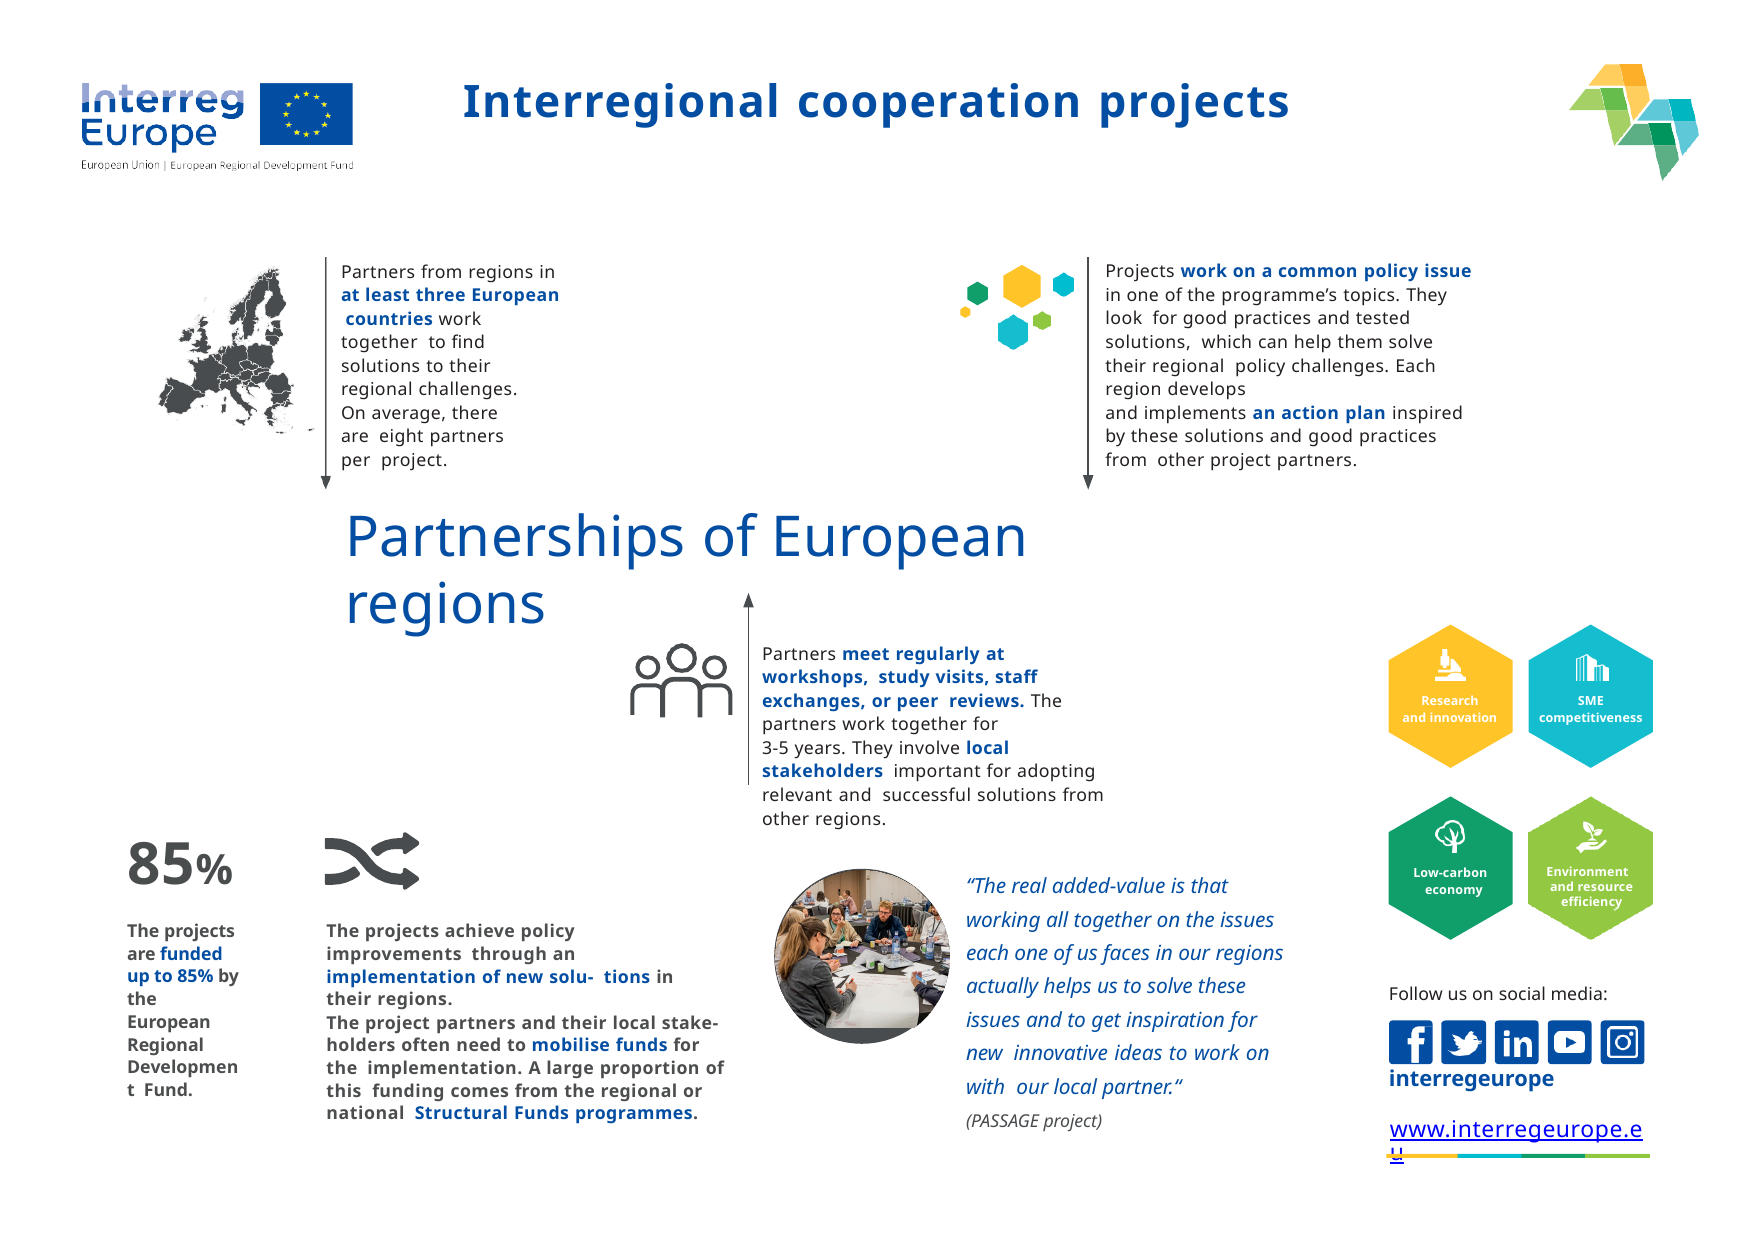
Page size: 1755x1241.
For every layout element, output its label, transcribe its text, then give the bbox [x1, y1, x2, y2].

picture [1648, 99, 1699, 181]
text_box SME competitiveness [1536, 688, 1646, 726]
picture [1600, 64, 1650, 146]
text_box The projects achieve policy improvements through an implementation of new solu- tions in their regions. [324, 916, 709, 1007]
picture [1554, 1031, 1585, 1053]
picture [1033, 311, 1051, 330]
text_box “The real added-value is that working all together on the issues each one of us faces in our regions actually helps us to solve these issues and to get inspiration for new innovative ideas to work on with our local partner.“ (PASSAGE project) [963, 862, 1300, 1132]
picture [285, 121, 300, 135]
text_box Projects work on a common policy issue in one of the programme’s topics. They look for good practices and tested solutions, which can help them solve their regional policy challenges. Each region develops and implements an action plan inspired by these solutions and good practices from other project partners. [1103, 255, 1479, 470]
picture [1514, 1037, 1532, 1057]
text_box Partners from regions in at least three European countries work together to find solutions to their regional challenges. On average, there are eight partners per project. [339, 256, 565, 471]
picture [774, 868, 950, 1028]
picture [998, 314, 1028, 350]
text_box The projects are funded up to 85% by the European Regional Development Fund. [125, 824, 245, 1101]
text_box Interregional cooperation projects [461, 69, 1294, 127]
picture [285, 93, 300, 107]
picture [1435, 820, 1465, 853]
text_box Environment and resource efficiency [1536, 862, 1638, 910]
picture [82, 83, 353, 171]
picture [666, 643, 697, 673]
picture [313, 112, 331, 135]
text_box Partnerships of European regions [343, 497, 1246, 635]
picture [1435, 649, 1466, 681]
picture [1528, 796, 1653, 940]
picture [307, 257, 331, 490]
picture [1576, 654, 1609, 681]
picture [1053, 272, 1074, 297]
text_box Research and innovation [1400, 688, 1501, 725]
picture [1447, 1031, 1482, 1056]
picture [157, 266, 294, 434]
text_box The project partners and their local stake- holders often need to mobilise funds for the implementation. A large proportion of this funding comes from the regional or national Structural Funds programmes. [324, 1007, 733, 1124]
text_box Follow us on social media: [1386, 980, 1612, 1005]
text_box Low-carbon economy [1411, 860, 1490, 897]
picture [313, 93, 327, 107]
picture [1607, 1026, 1638, 1058]
text_box Partners meet regularly at workshops, study visits, staff exchanges, or peer reviews. The partners work together for 3-5 years. They involve local stakeholders important for adopting relevant and successful solutions from other regions. [759, 637, 1134, 829]
